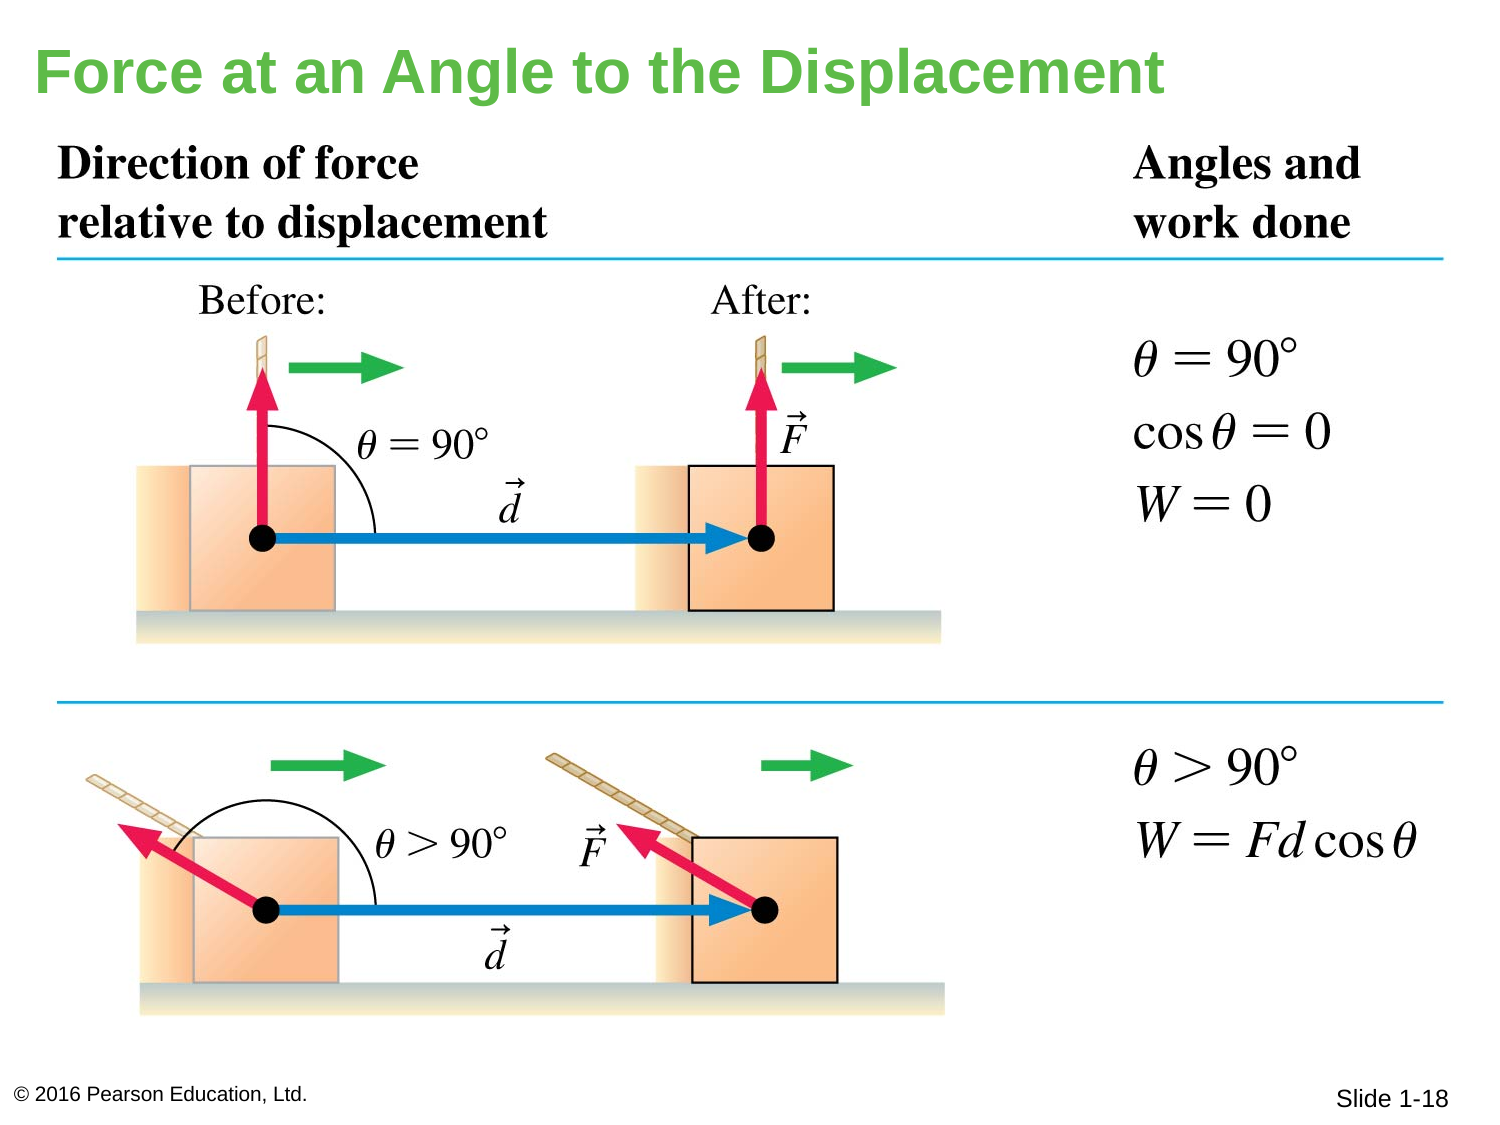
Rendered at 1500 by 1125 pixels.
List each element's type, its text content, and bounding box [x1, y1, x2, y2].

title Force at an Angle to the Displacement [19, 31, 1464, 250]
picture [48, 137, 1452, 1026]
slide_number © 2016 Pearson Education, Ltd. [0, 1063, 405, 1124]
